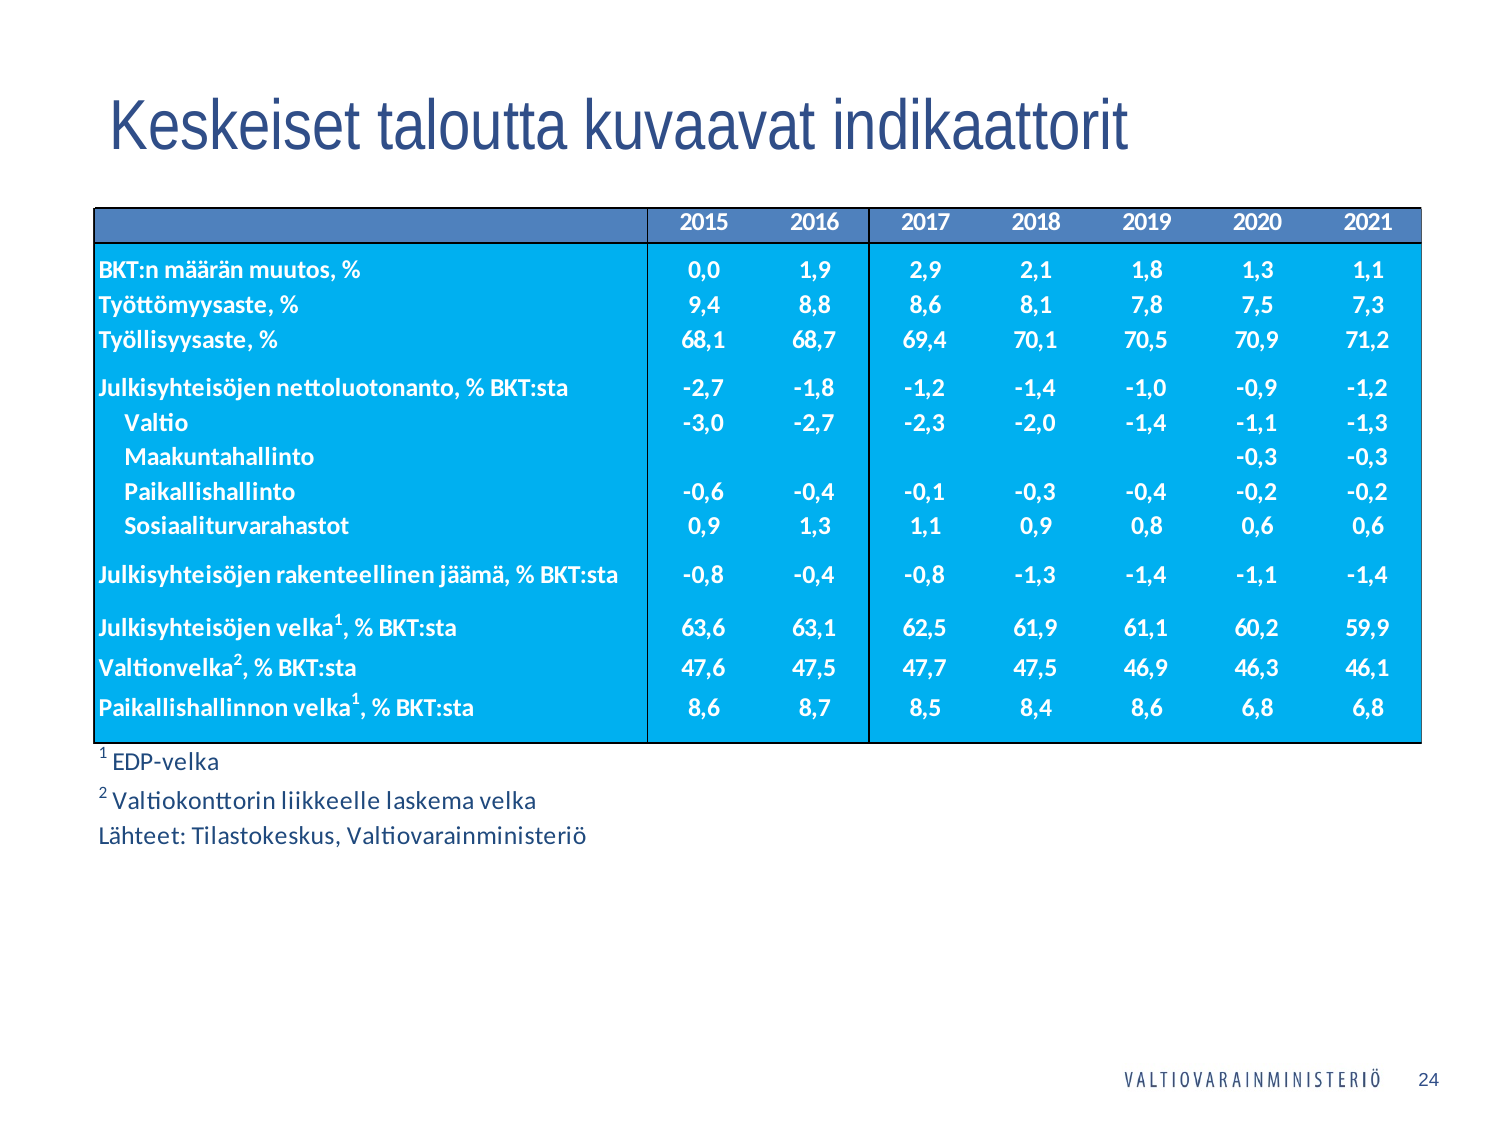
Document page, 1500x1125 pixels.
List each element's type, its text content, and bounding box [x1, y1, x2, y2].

picture [93, 207, 1424, 859]
picture [1078, 1063, 1376, 1092]
title Keskeiset taloutta kuvaavat indikaattorit [94, 23, 1294, 205]
slide_number 24 [1376, 1054, 1455, 1103]
